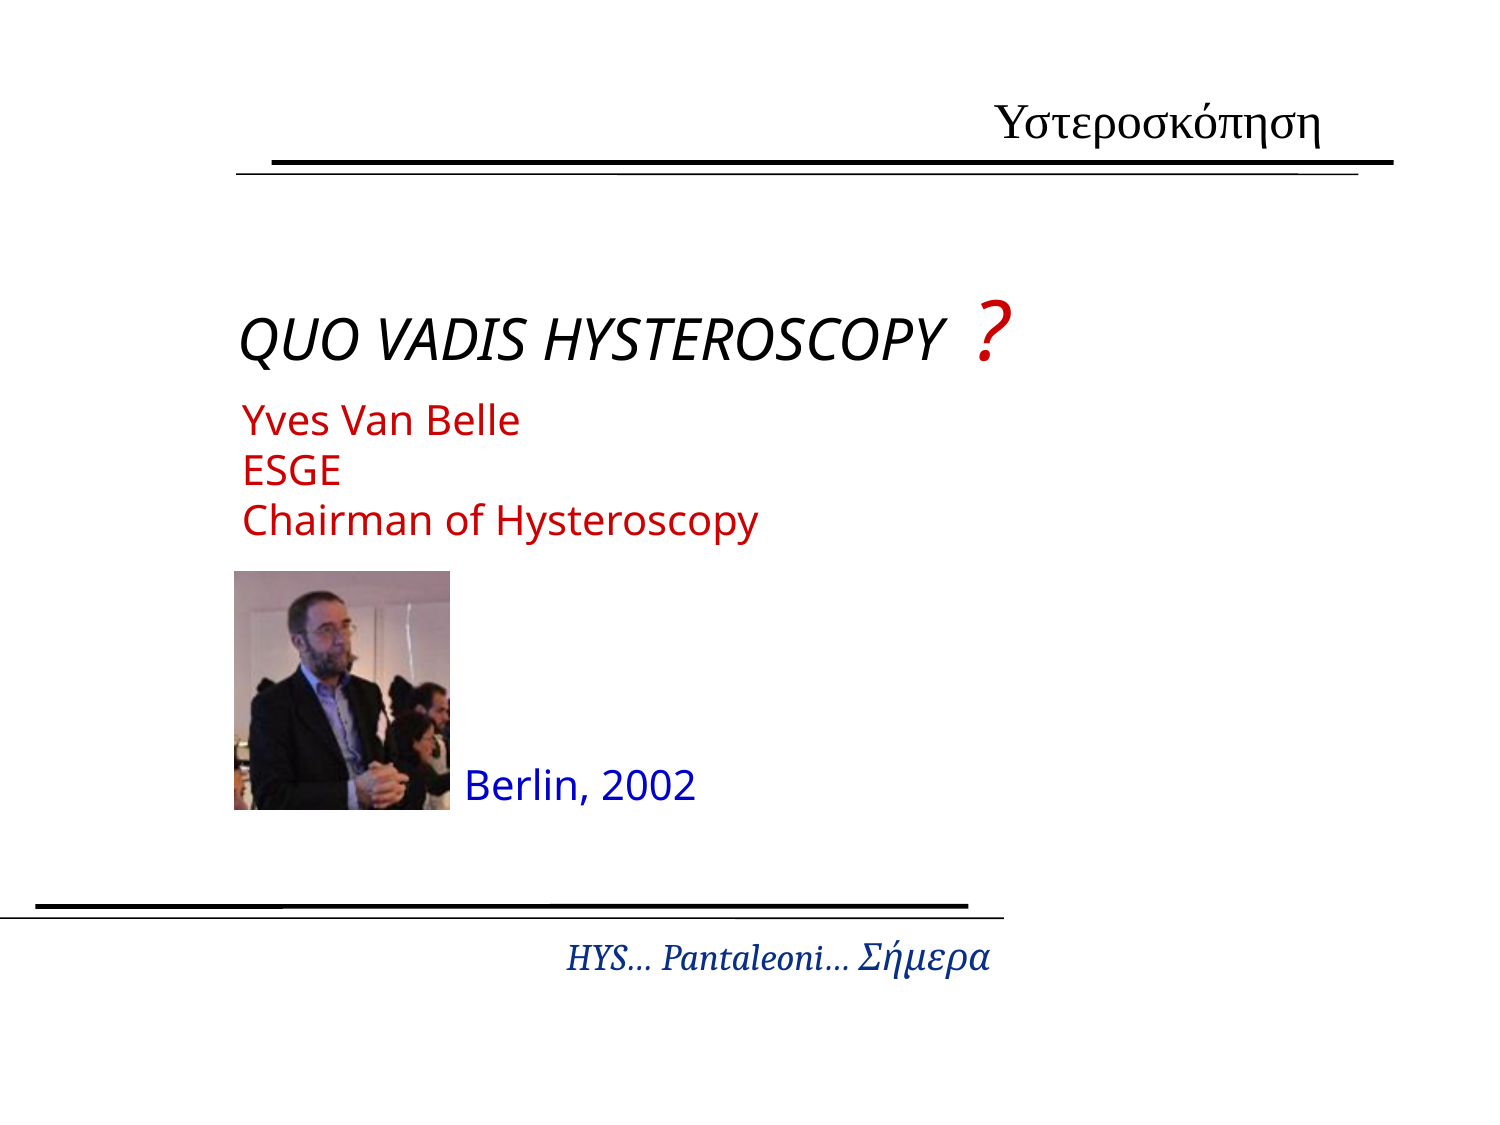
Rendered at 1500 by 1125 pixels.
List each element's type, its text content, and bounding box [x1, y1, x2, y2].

text_box Υστεροσκόπηση [112, 87, 1338, 150]
text_box Yves Van Belle ESGE Chairman of Hysteroscopy [227, 386, 1007, 623]
text_box HYS… Pantaleoni… Σήμερα [351, 925, 1007, 1043]
text_box QUO VADIS HYSTEROSCOPY ? [222, 214, 1212, 440]
picture [234, 571, 451, 810]
text_box [112, 171, 1338, 246]
text_box Berlin, 2002 [451, 751, 712, 817]
